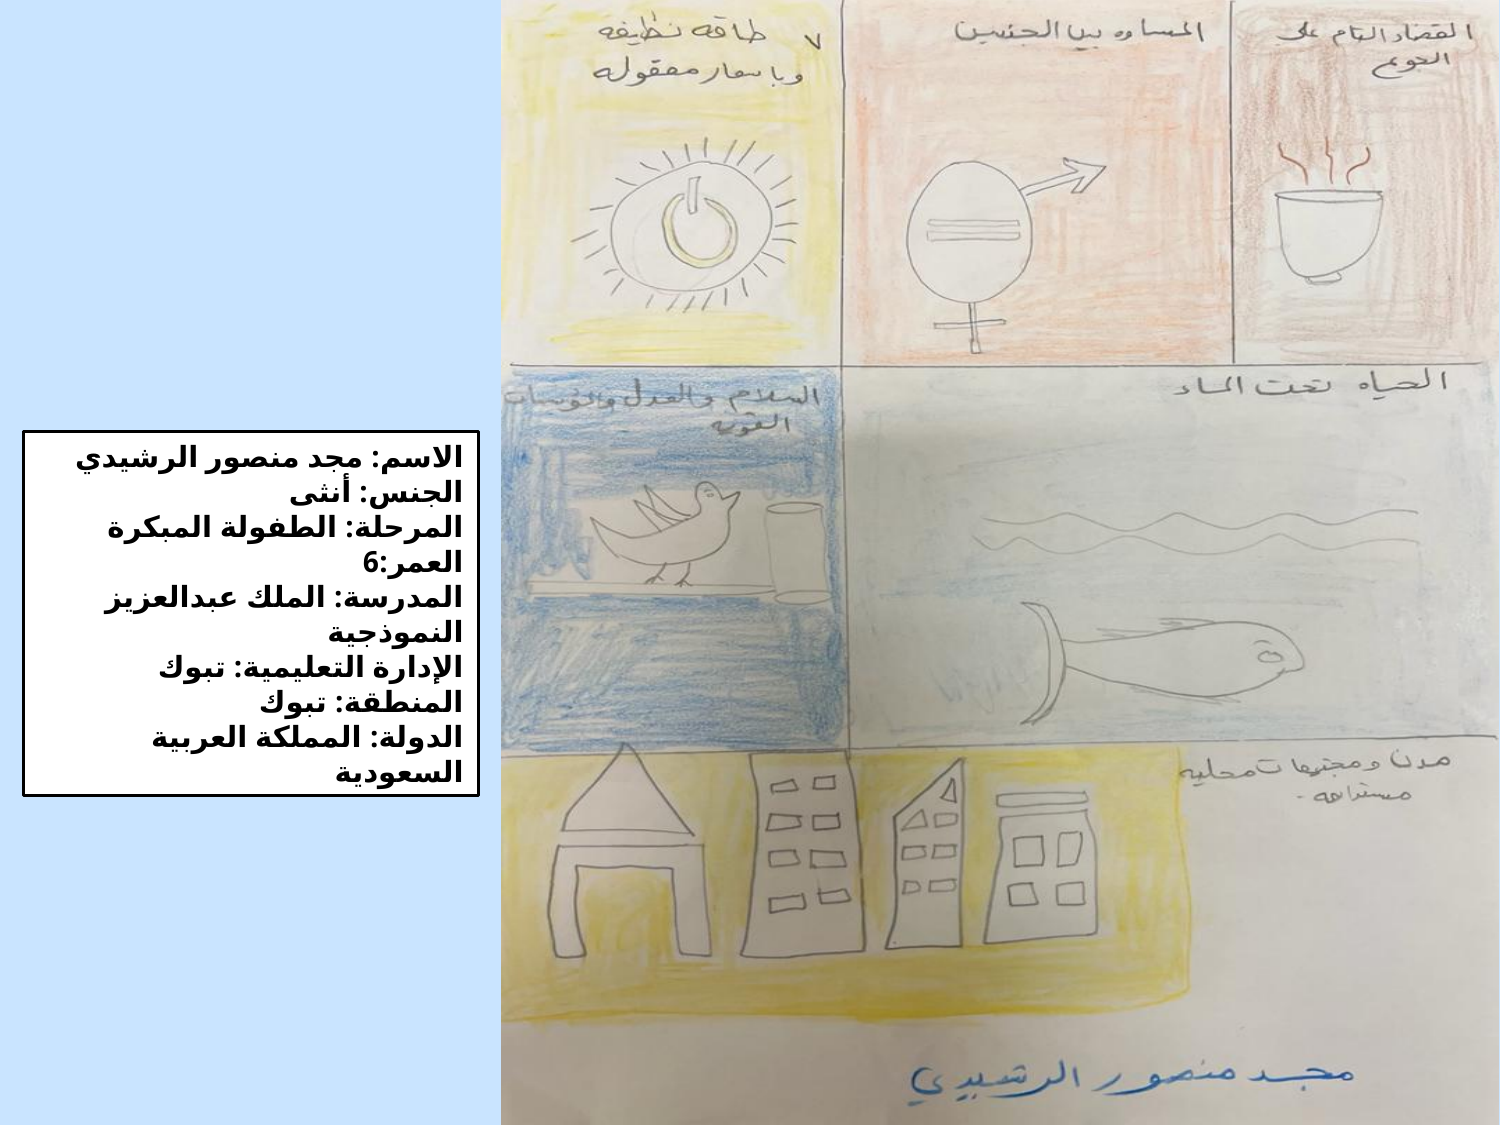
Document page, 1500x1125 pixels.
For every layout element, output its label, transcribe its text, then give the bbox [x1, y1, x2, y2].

text_box الاسم: مجد منصور الرشيدي الجنس: أنثى المرحلة: الطفولة المبكرة العمر:6 المدرسة: الملك عبدالعزيز النموذجية الإدارة التعليمية: تبوك المنطقة: تبوك الدولة: المملكة العربية السعودية [23, 431, 479, 796]
picture [501, 0, 1499, 1125]
